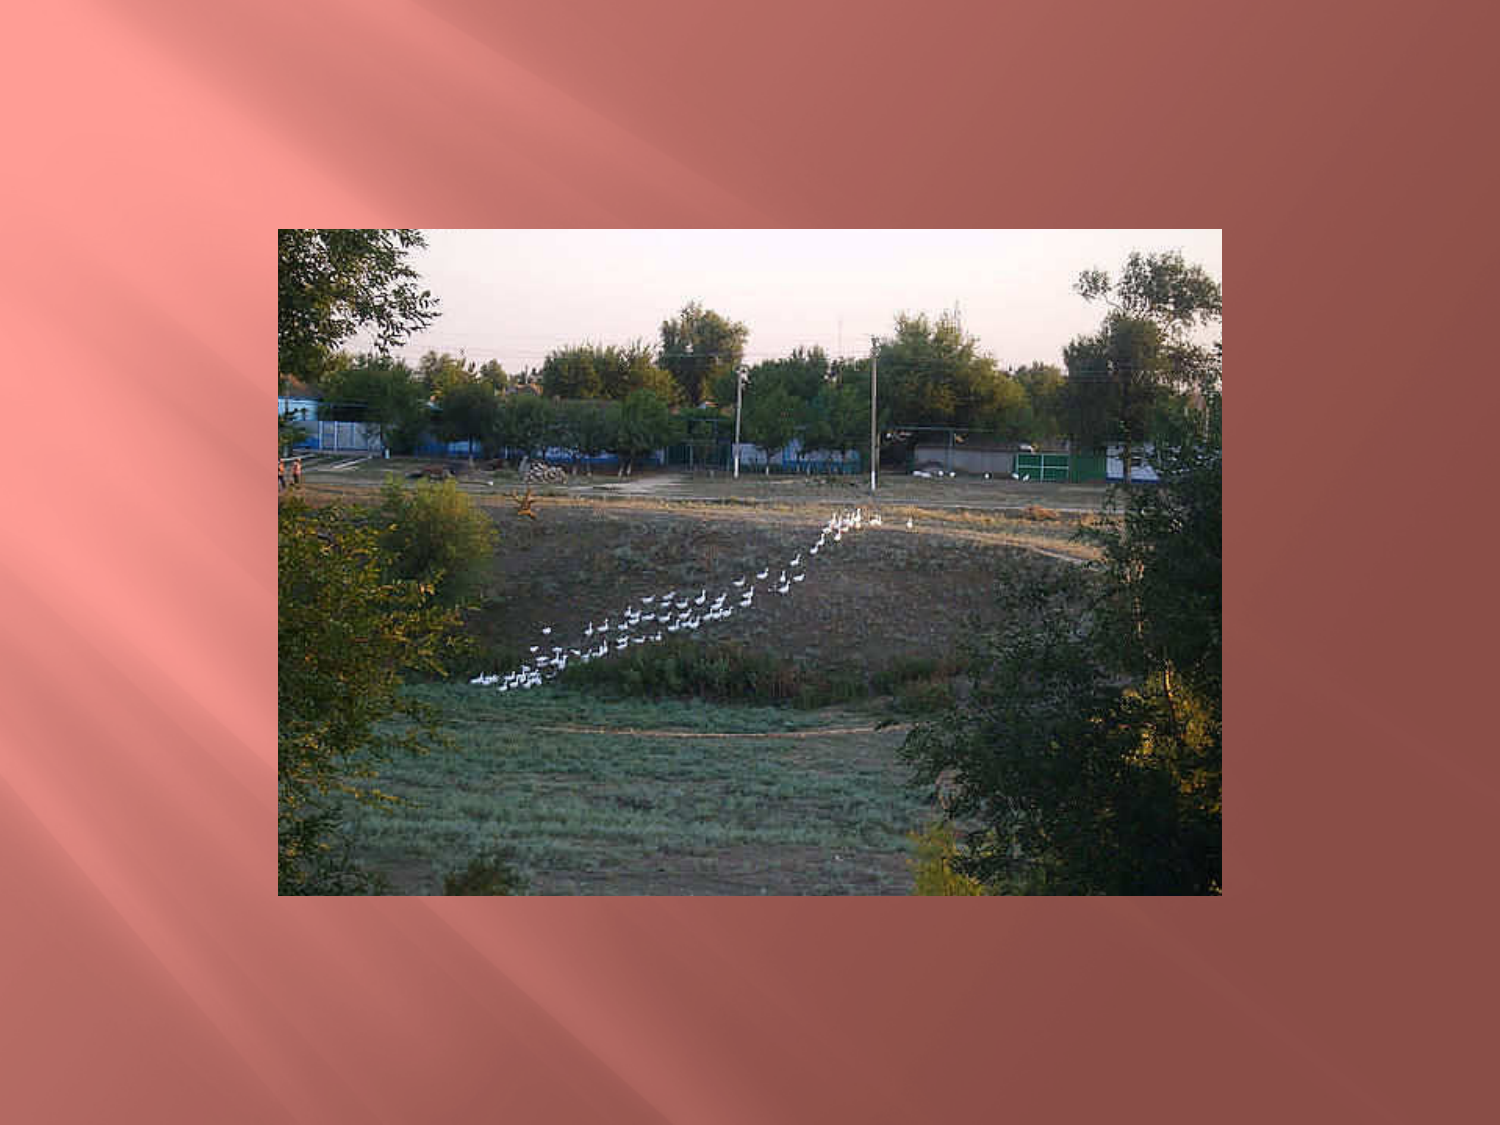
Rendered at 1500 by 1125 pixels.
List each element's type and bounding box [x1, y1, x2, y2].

picture [277, 229, 1223, 896]
